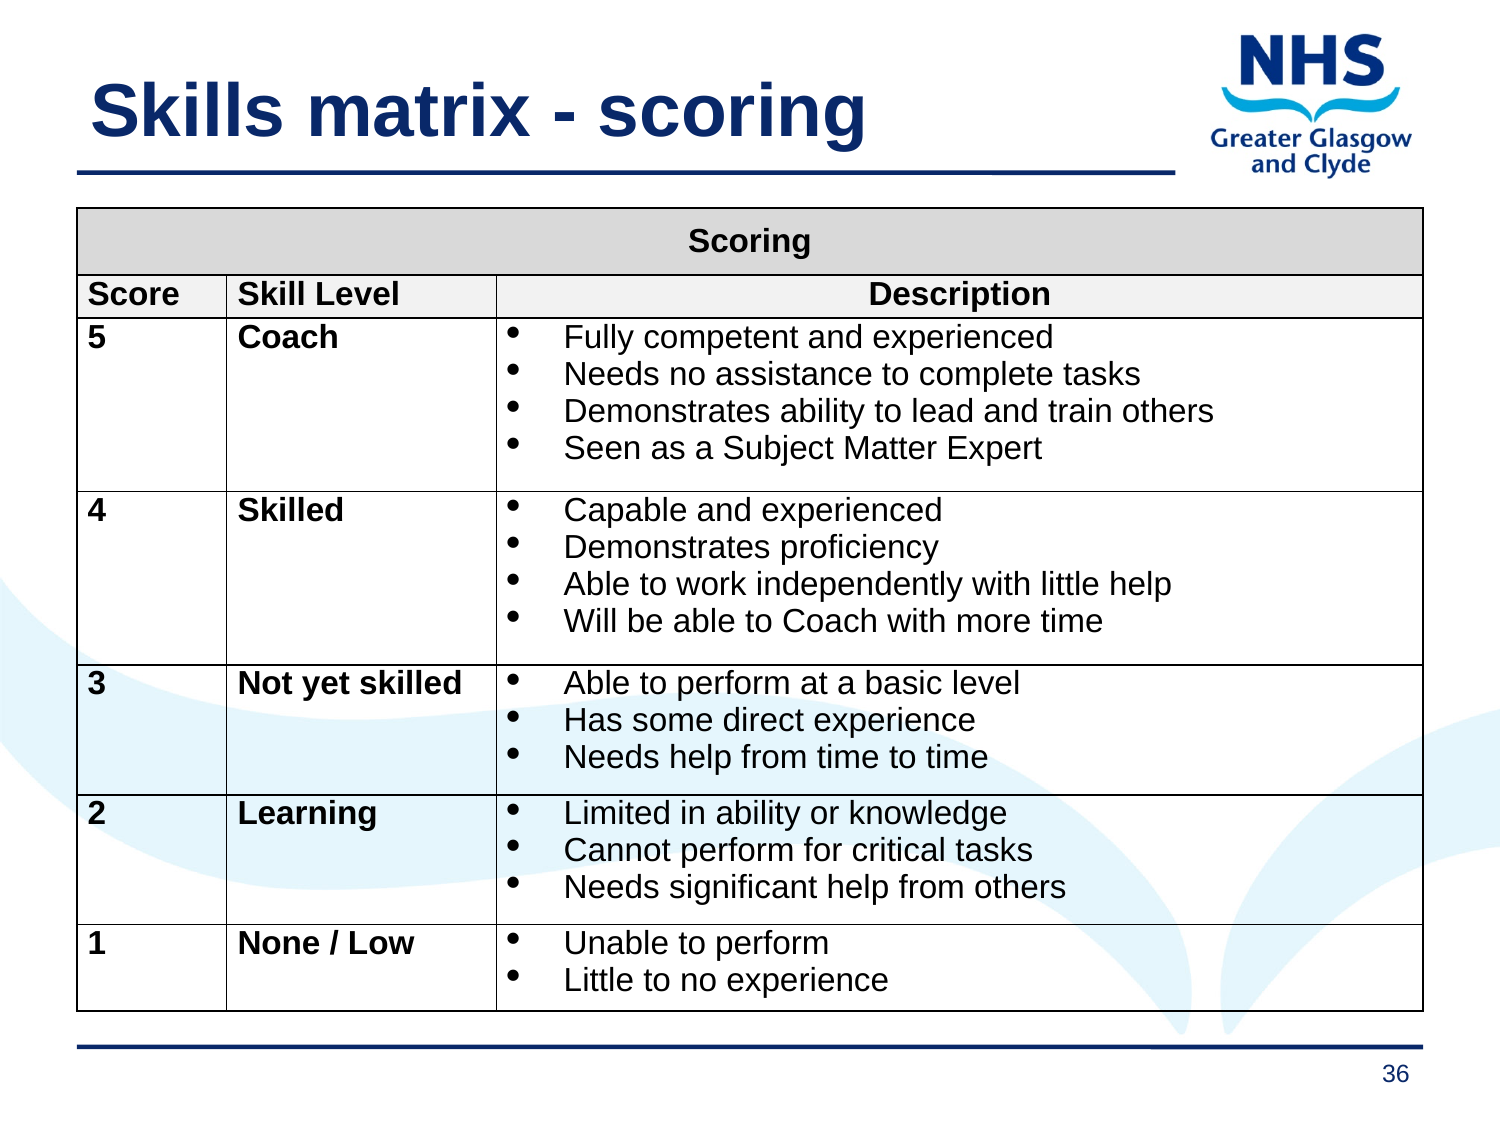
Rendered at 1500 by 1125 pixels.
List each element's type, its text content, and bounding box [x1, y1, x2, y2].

table_cell Capable and experienced Demonstrates proficiency Able to work independently with little help Will be able to Coach with more time [497, 492, 1422, 664]
picture [0, 562, 1500, 1049]
table_cell Skilled [227, 492, 496, 664]
table_cell Coach [227, 319, 496, 491]
table_cell Not yet skilled [227, 666, 496, 794]
table_cell Skill Level [227, 276, 496, 317]
table_cell Fully competent and experienced Needs no assistance to complete tasks Demonstrates ability to lead and train others Seen as a Subject Matter Expert [497, 319, 1422, 491]
table_cell Score [78, 276, 226, 317]
table_cell Learning [227, 796, 496, 924]
slide_number 36 [1074, 1042, 1425, 1103]
table_cell 5 [78, 319, 226, 491]
table_cell Description [497, 276, 1422, 317]
table_cell Unable to perform Little to no experience [497, 925, 1422, 1010]
table_cell 2 [78, 796, 226, 924]
table_cell 1 [78, 925, 226, 1010]
table_cell None / Low [227, 925, 496, 1010]
picture [1210, 33, 1412, 179]
title Skills matrix - scoring [74, 54, 1176, 159]
footer [512, 1042, 988, 1103]
table_cell Able to perform at a basic level Has some direct experience Needs help from time to time [497, 666, 1422, 794]
table_cell Limited in ability or knowledge Cannot perform for critical tasks Needs significant help from others [497, 796, 1422, 924]
table_cell 4 [78, 492, 226, 664]
table_cell 3 [78, 666, 226, 794]
table_header Scoring [78, 209, 1422, 274]
